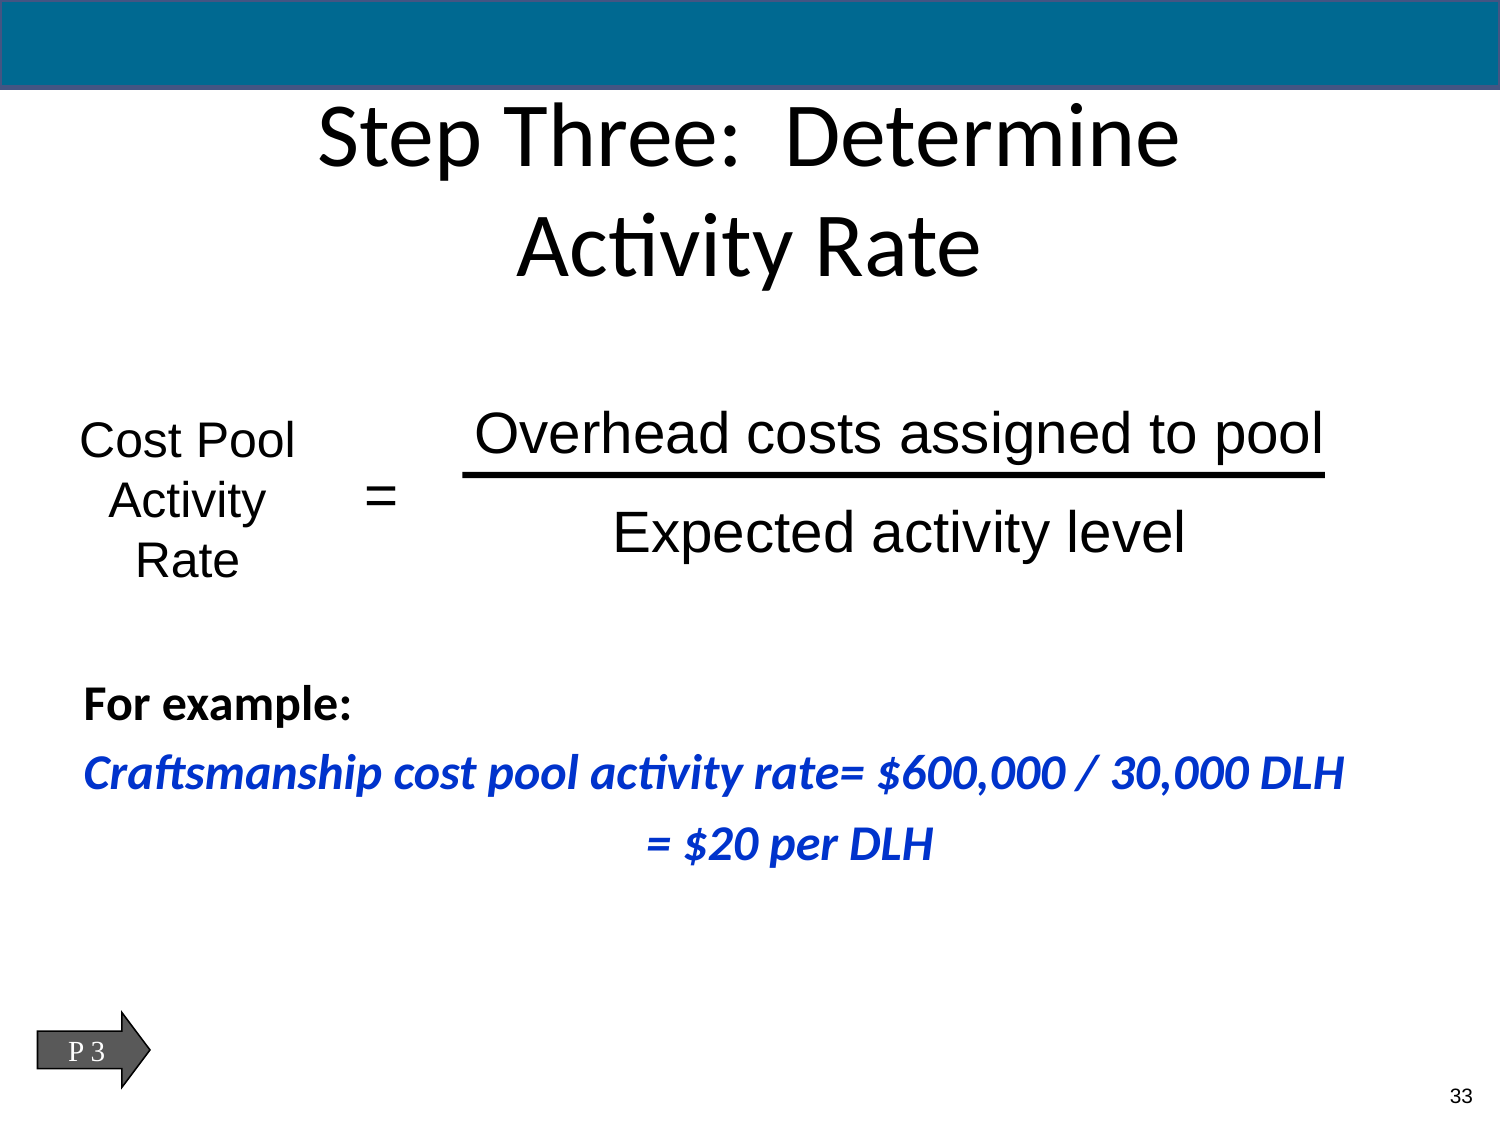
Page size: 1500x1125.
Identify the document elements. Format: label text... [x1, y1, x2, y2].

text_box P 3 [37, 1012, 151, 1088]
text_box 33 [1399, 1074, 1488, 1113]
list For example: Craftsmanship cost pool activity rate= $600,000 / 30,000 DLH = $20 per DLH [68, 662, 1500, 1028]
text_box = [349, 450, 425, 535]
text_box Cost Pool Activity Rate [37, 399, 338, 595]
text_box Overhead costs assigned to pool Expected activity level [437, 387, 1363, 572]
title Step Three: Determine Activity Rate [162, 79, 1337, 291]
